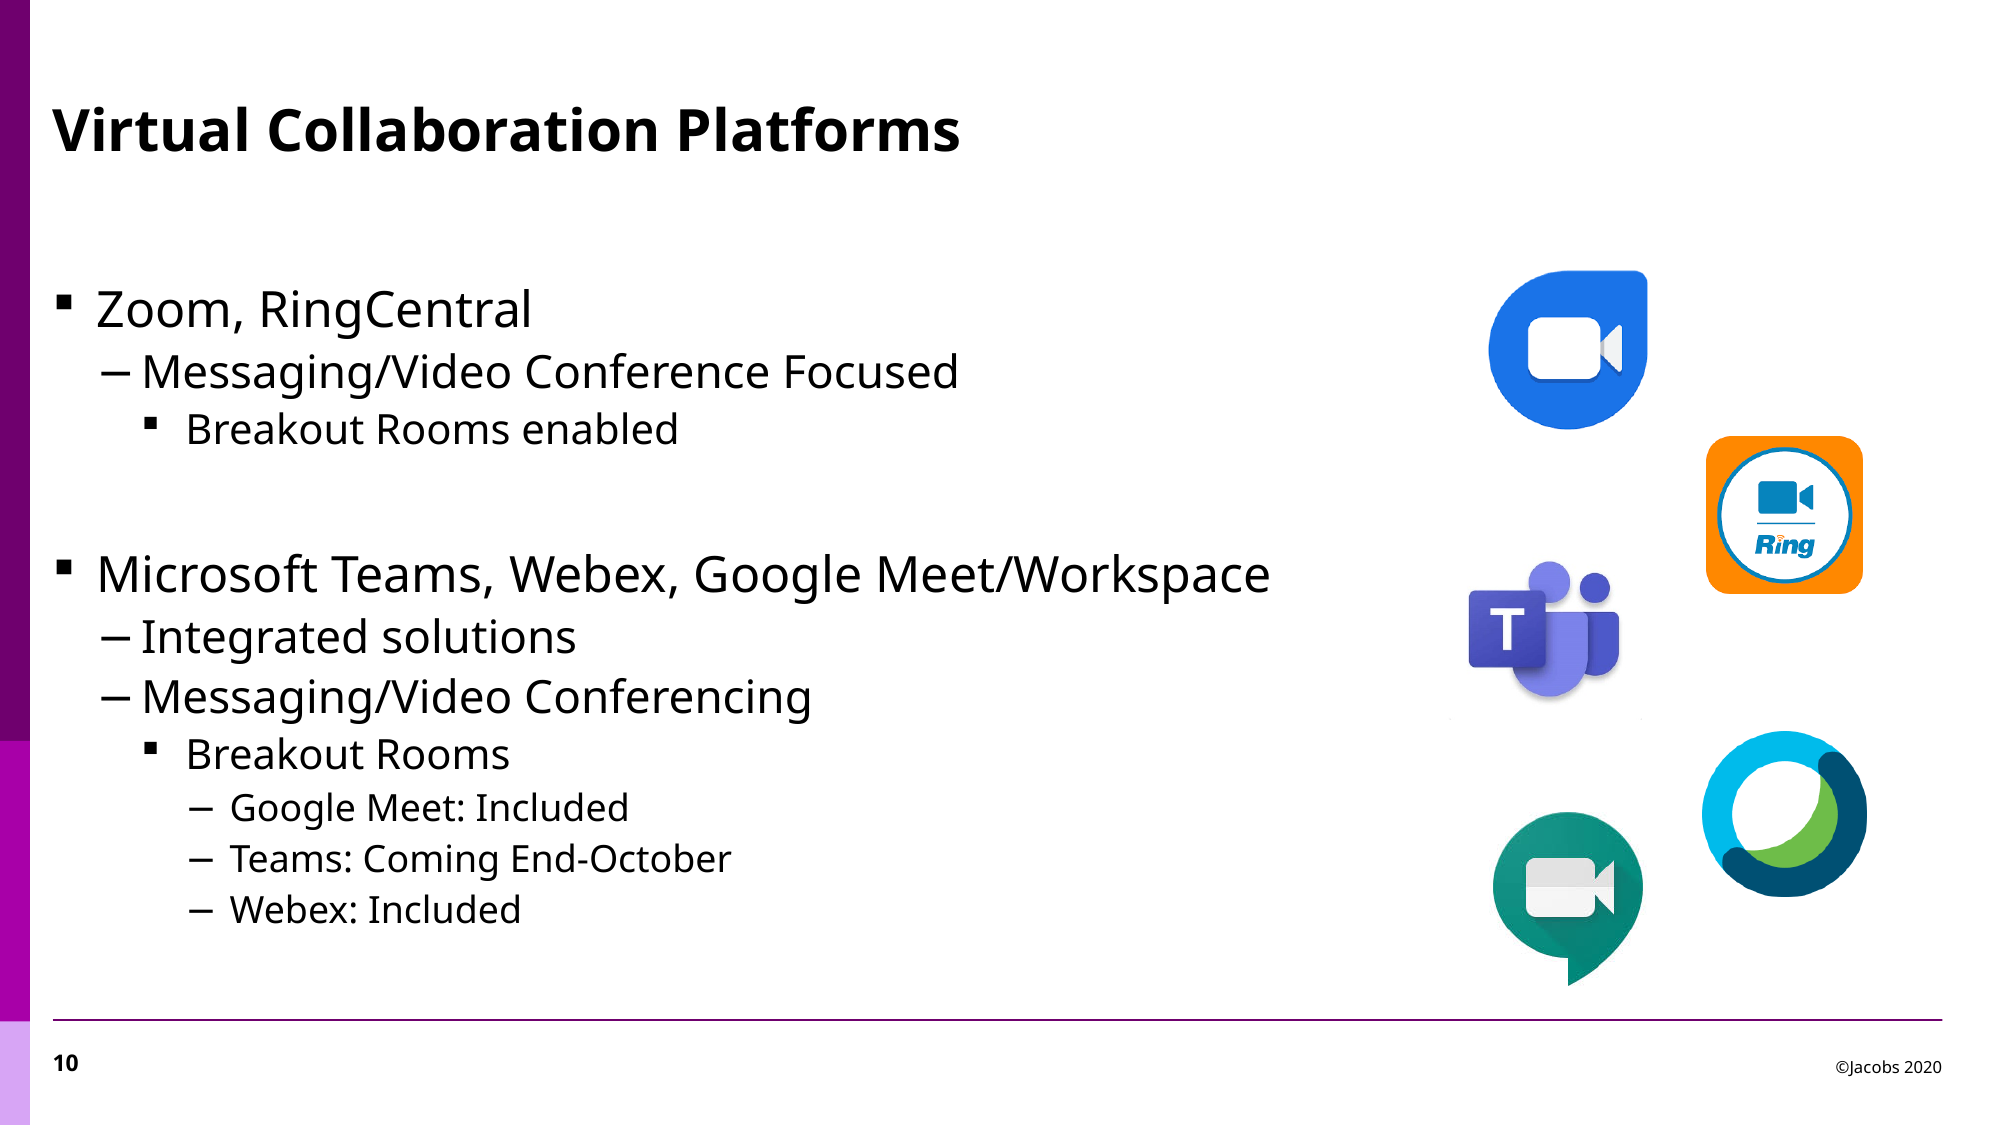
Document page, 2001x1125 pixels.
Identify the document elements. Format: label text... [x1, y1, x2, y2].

picture [1473, 804, 1662, 993]
picture [1481, 262, 1654, 436]
picture [1702, 731, 1771, 801]
slide_number 10 [52, 1035, 181, 1080]
picture [1803, 833, 1867, 897]
list Zoom, RingCentral Messaging/Video Conference Focused Breakout Rooms enabled Microsoft Teams, Webex, Google Meet/Workspace Integrated solutions Messaging/Video Conferencing Breakout Rooms Google Meet: Included Teams: Coming End-October Webex: Included [52, 203, 1292, 1014]
picture [1733, 762, 1837, 867]
picture [1390, 436, 1863, 720]
title Virtual Collaboration Platforms [52, 79, 1943, 185]
picture [1702, 828, 1767, 897]
footer ©Jacobs 2020 [1522, 1035, 1943, 1080]
picture [1799, 731, 1867, 796]
